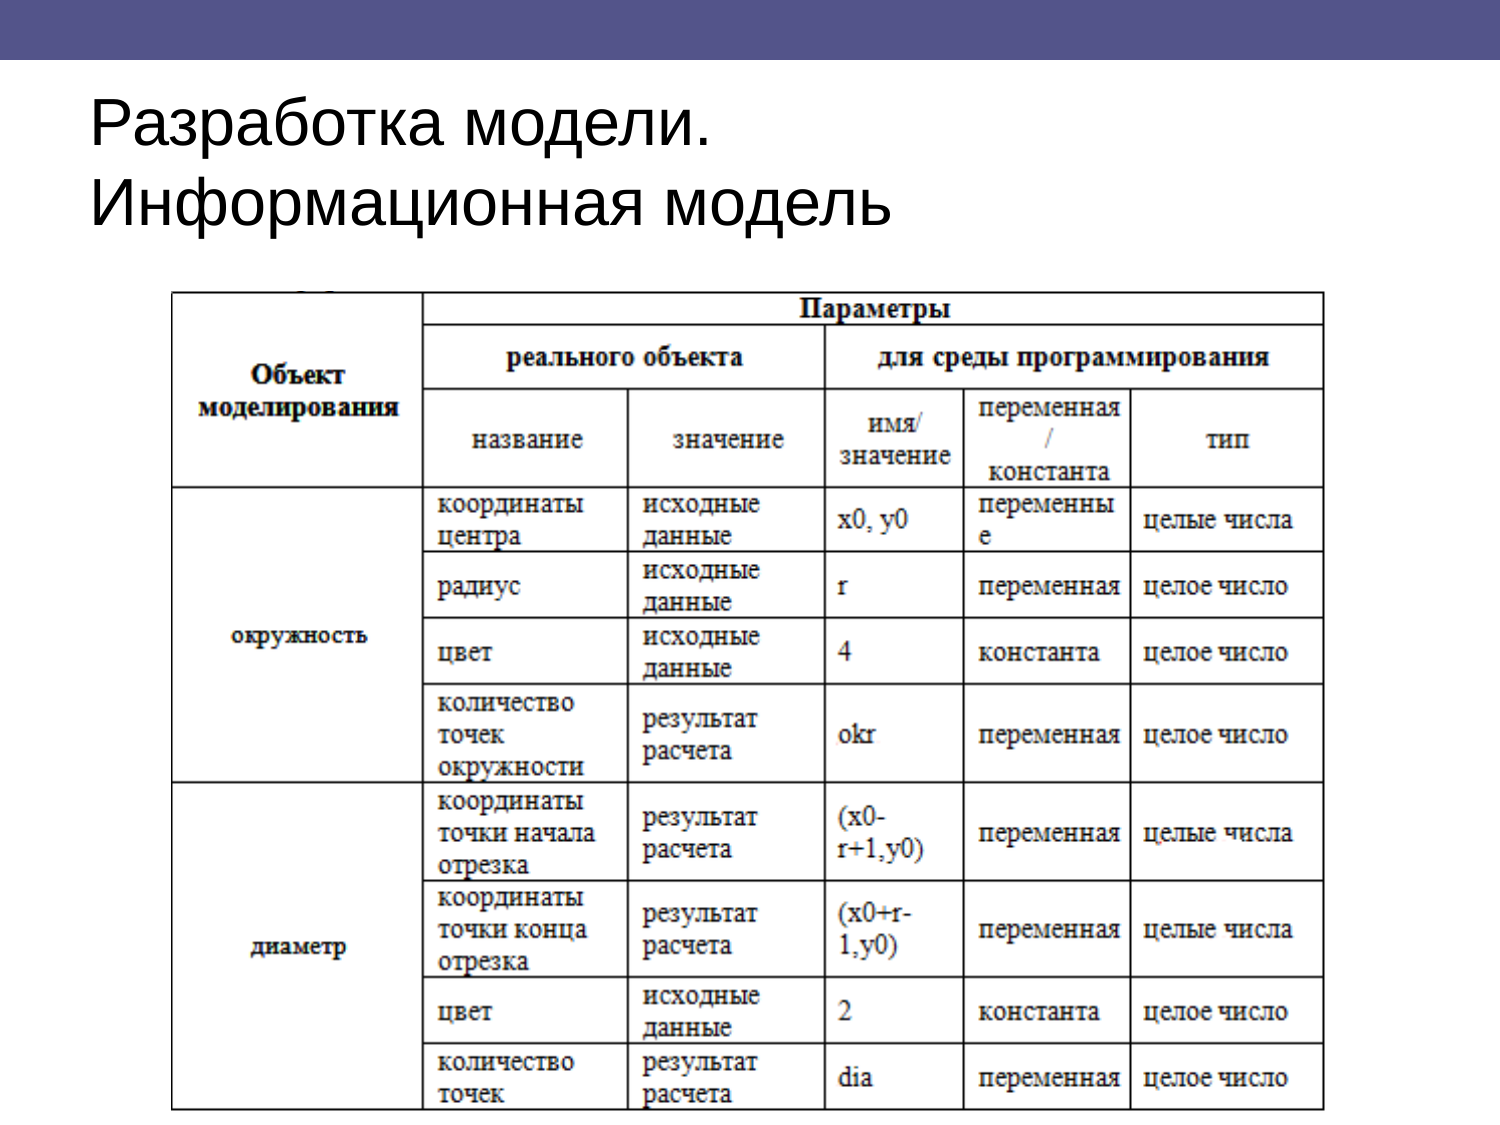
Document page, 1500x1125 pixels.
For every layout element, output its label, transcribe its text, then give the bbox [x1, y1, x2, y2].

picture [170, 290, 1330, 1125]
text_box [74, 262, 1425, 1063]
text_box Разработка модели. Информационная модель [74, 61, 1425, 257]
